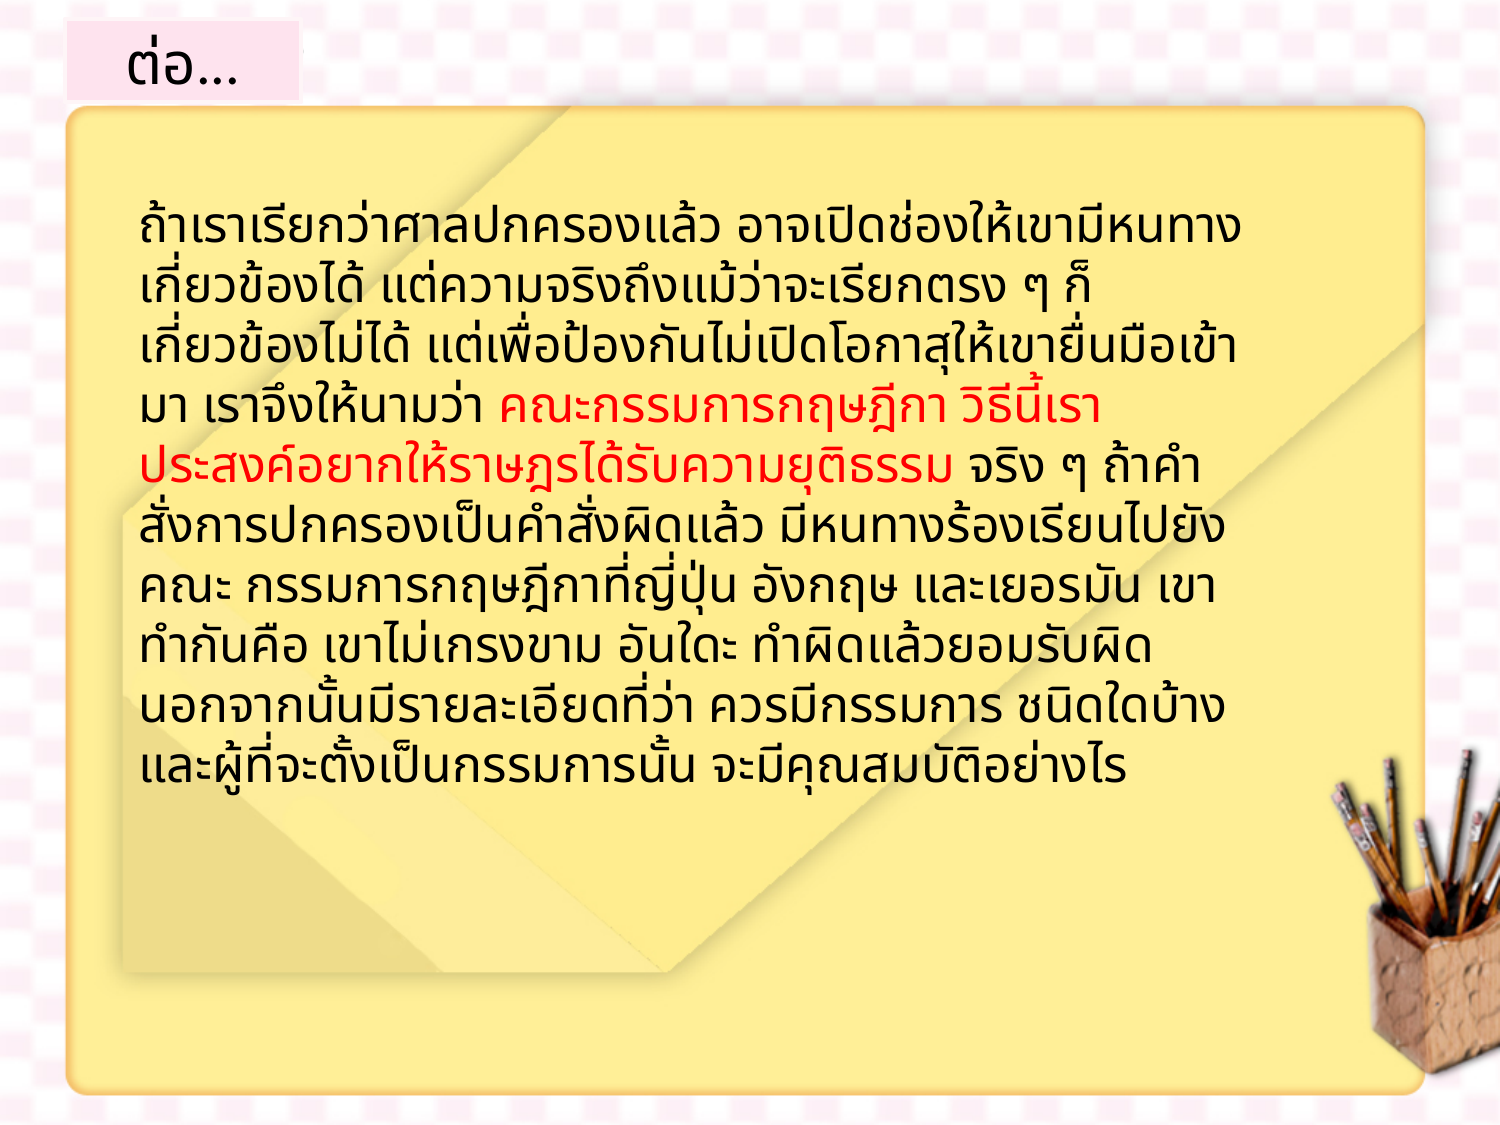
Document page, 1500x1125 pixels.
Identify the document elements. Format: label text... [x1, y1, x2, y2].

picture [0, 0, 1500, 1125]
text_box ต่อ... [63, 17, 303, 104]
list ถ้าเราเรียกว่าศาลปกครองแล้ว อาจเปิดช่องให้เขามีหนทางเกี่ยวข้องได้ แต่ความจริงถึงแม้ว่าจะเรียกตรง ๆ ก็ เกี่ยวข้องไม่ได้ แต่เพื่อป้องกันไม่เปิดโอกาสุให้เขายื่นมือเข้ามา เราจึงให้นามว่า คณะกรรมการกฤษฎีกา วิธีนี้เราประสงค์อยากให้ราษฎรได้รับความยุติธรรม จริง ๆ ถ้าคำสั่งการปกครองเป็นคำสั่งผิดแล้ว มีหนทางร้องเรียนไปยังคณะ กรรมการกฤษฎีกาที่ญี่ปุ่น อังกฤษ และเยอรมัน เขาทำกันคือ เขาไม่เกรงขาม อันใดะ ทำผิดแล้วยอมรับผิด นอกจากนั้นมีรายละเอียดที่ว่า ควรมีกรรมการ ชนิดใดบ้างและผู้ที่จะตั้งเป็นกรรมการนั้น จะมีคุณสมบัติอย่างไร [123, 184, 1260, 1055]
